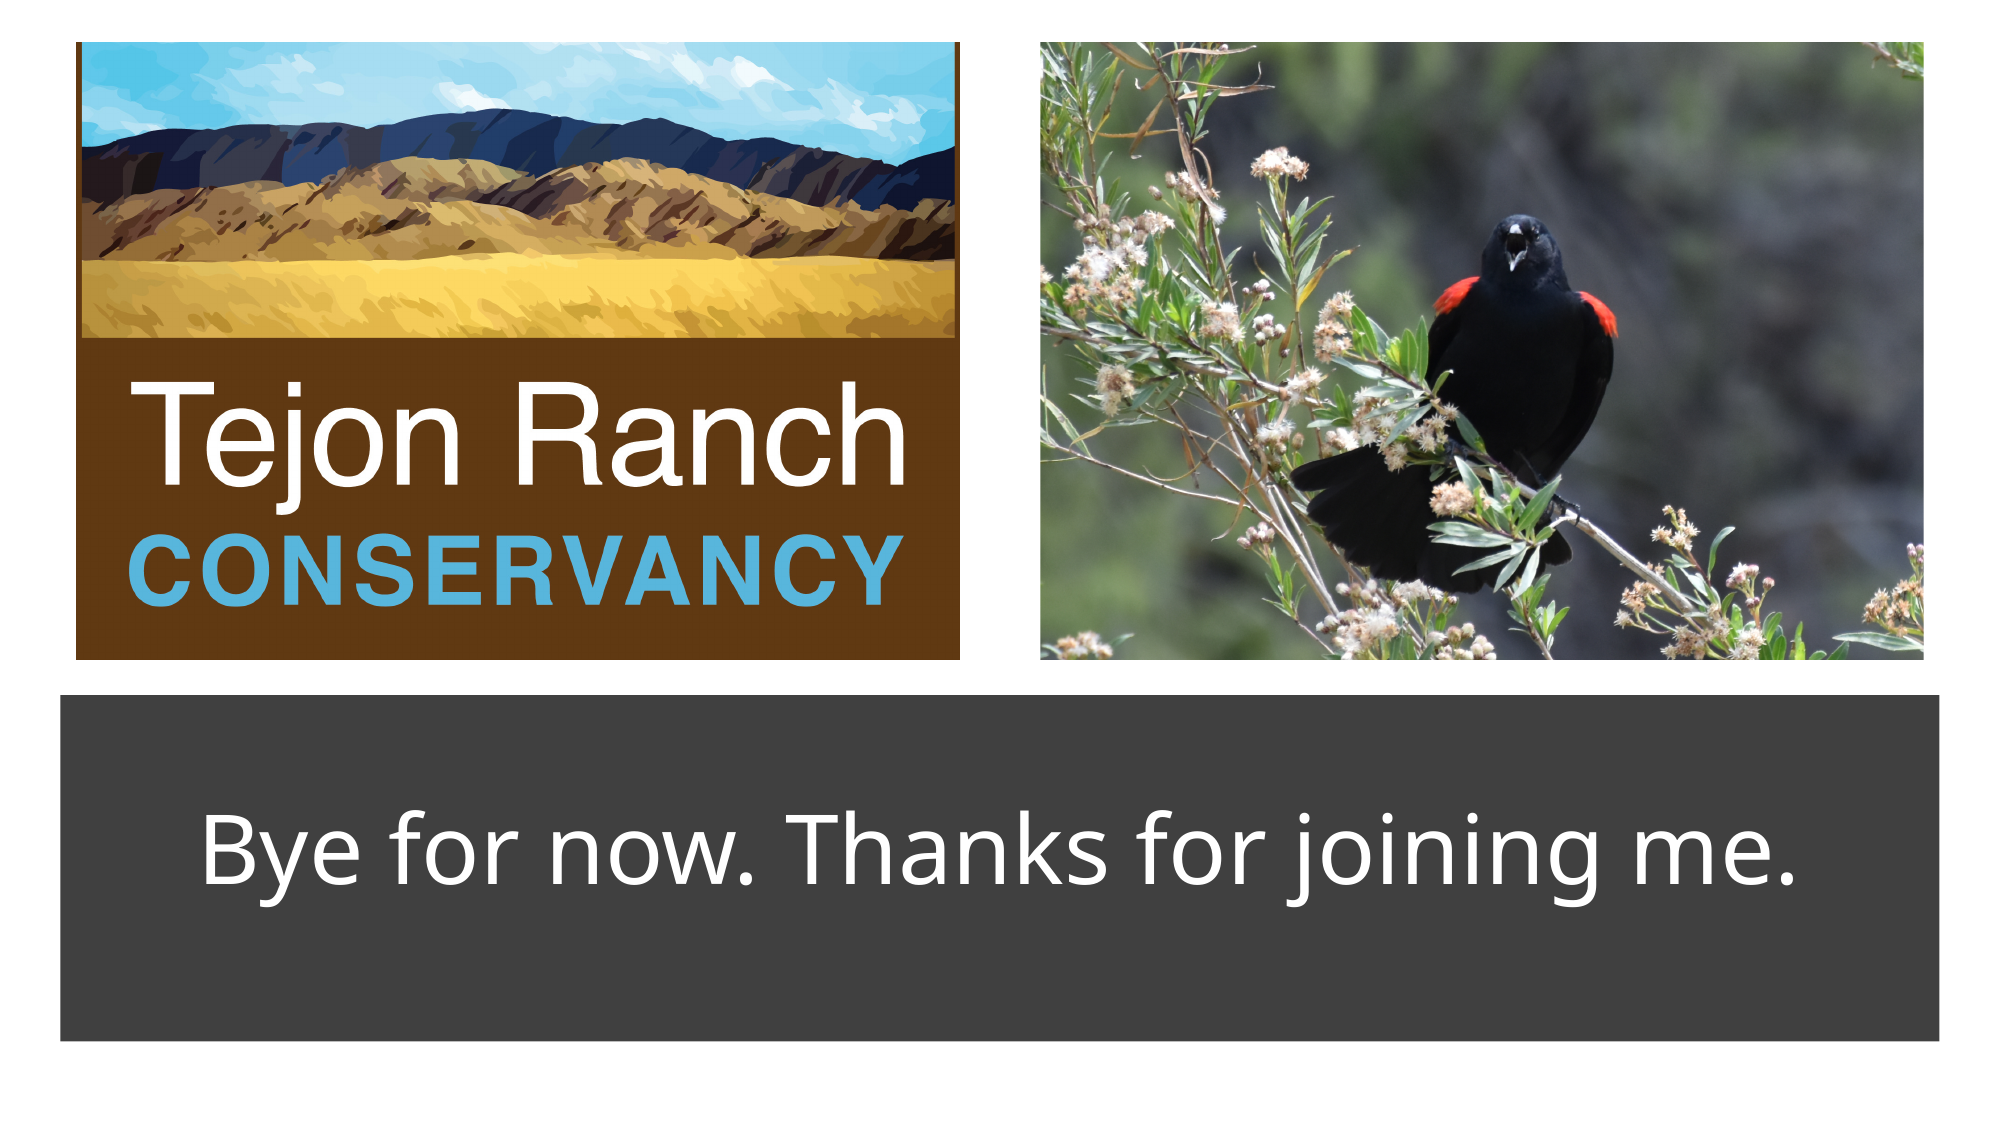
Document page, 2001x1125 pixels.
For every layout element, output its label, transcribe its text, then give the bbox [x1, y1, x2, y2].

picture [76, 42, 960, 660]
picture [1040, 42, 1924, 660]
title Bye for now. Thanks for joining me. [138, 716, 1862, 913]
text_box [59, 694, 1941, 1042]
